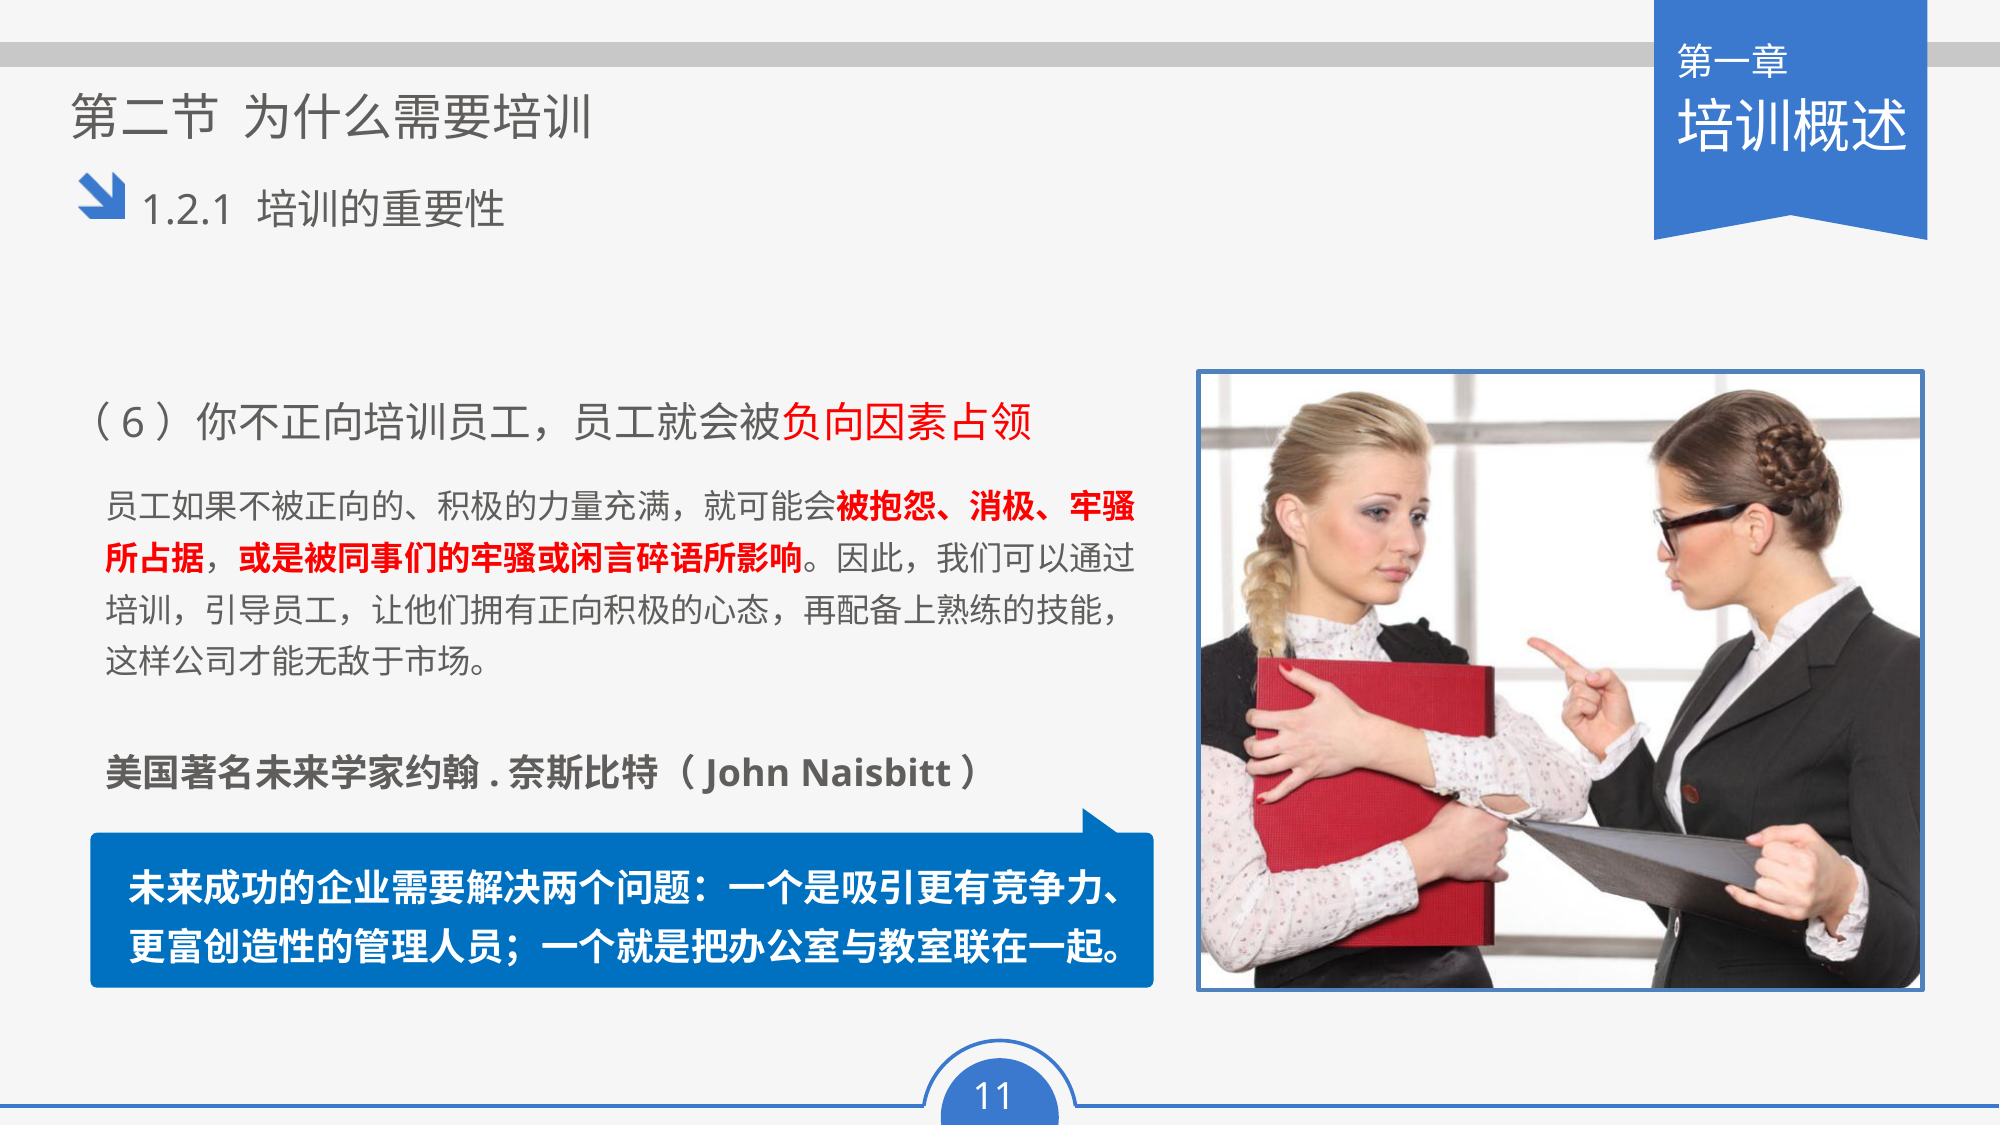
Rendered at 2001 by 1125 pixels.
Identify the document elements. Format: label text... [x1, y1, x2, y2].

picture [1200, 373, 1921, 988]
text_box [90, 807, 1154, 988]
picture [78, 172, 125, 219]
text_box 员工如果不被正向的、积极的力量充满，就可能会被抱怨、消极、牢骚所占据，或是被同事们的牢骚或闲言碎语所影响。因此，我们可以通过培训，引导员工，让他们拥有正向积极的心态，再配备上熟练的技能，这样公司才能无敌于市场。 [90, 465, 1166, 688]
text_box 美国著名未来学家约翰.奈斯比特（John Naisbitt） [90, 727, 1195, 801]
text_box （6）你不正向培训员工，员工就会被负向因素占领 [54, 373, 1154, 454]
